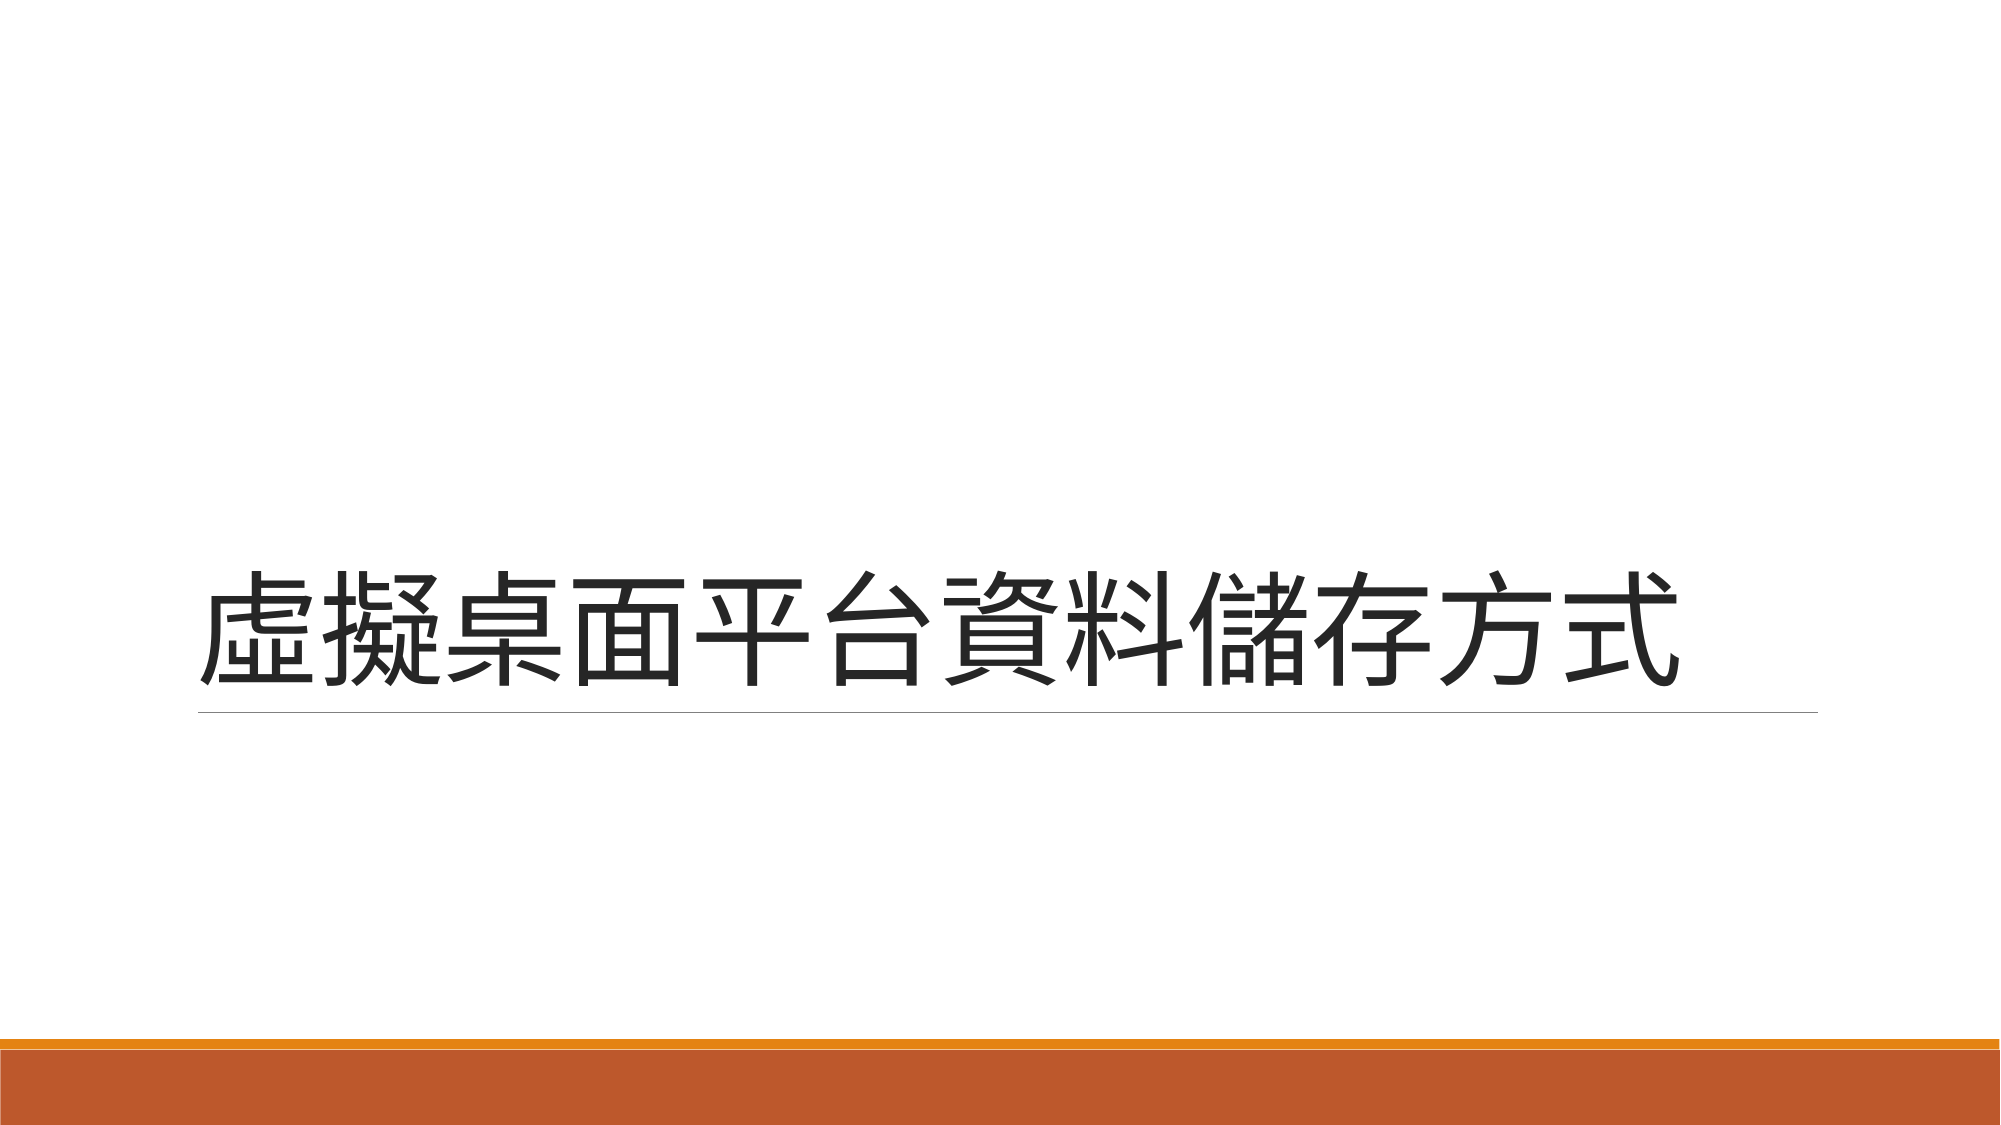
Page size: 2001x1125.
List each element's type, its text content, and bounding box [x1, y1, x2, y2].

title 虛擬桌面平台資料儲存方式 [180, 124, 1830, 710]
